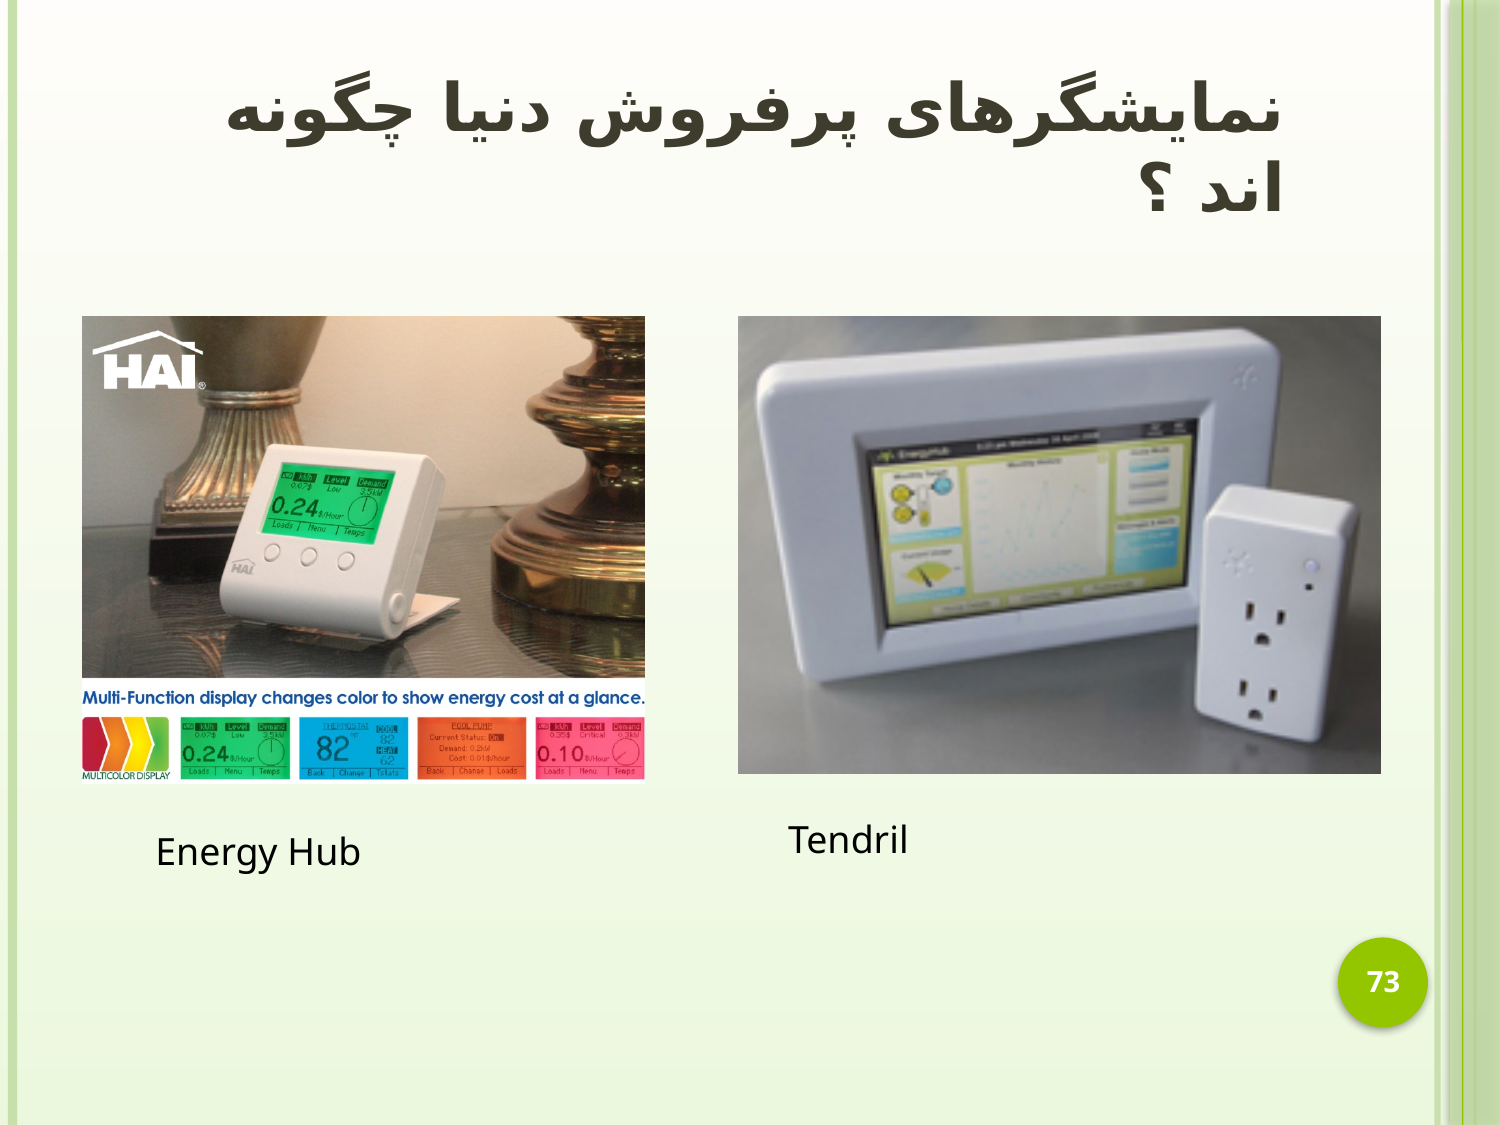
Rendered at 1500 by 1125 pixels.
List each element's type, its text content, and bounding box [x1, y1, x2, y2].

slide_number 73 [1333, 940, 1434, 1027]
picture [737, 315, 1382, 774]
title نمایشگرهای پرفروش دنیا چگونه اند ؟ [75, 45, 1300, 233]
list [81, 315, 646, 784]
text_box Energy Hub [140, 820, 575, 880]
text_box Tendril [773, 808, 1079, 869]
